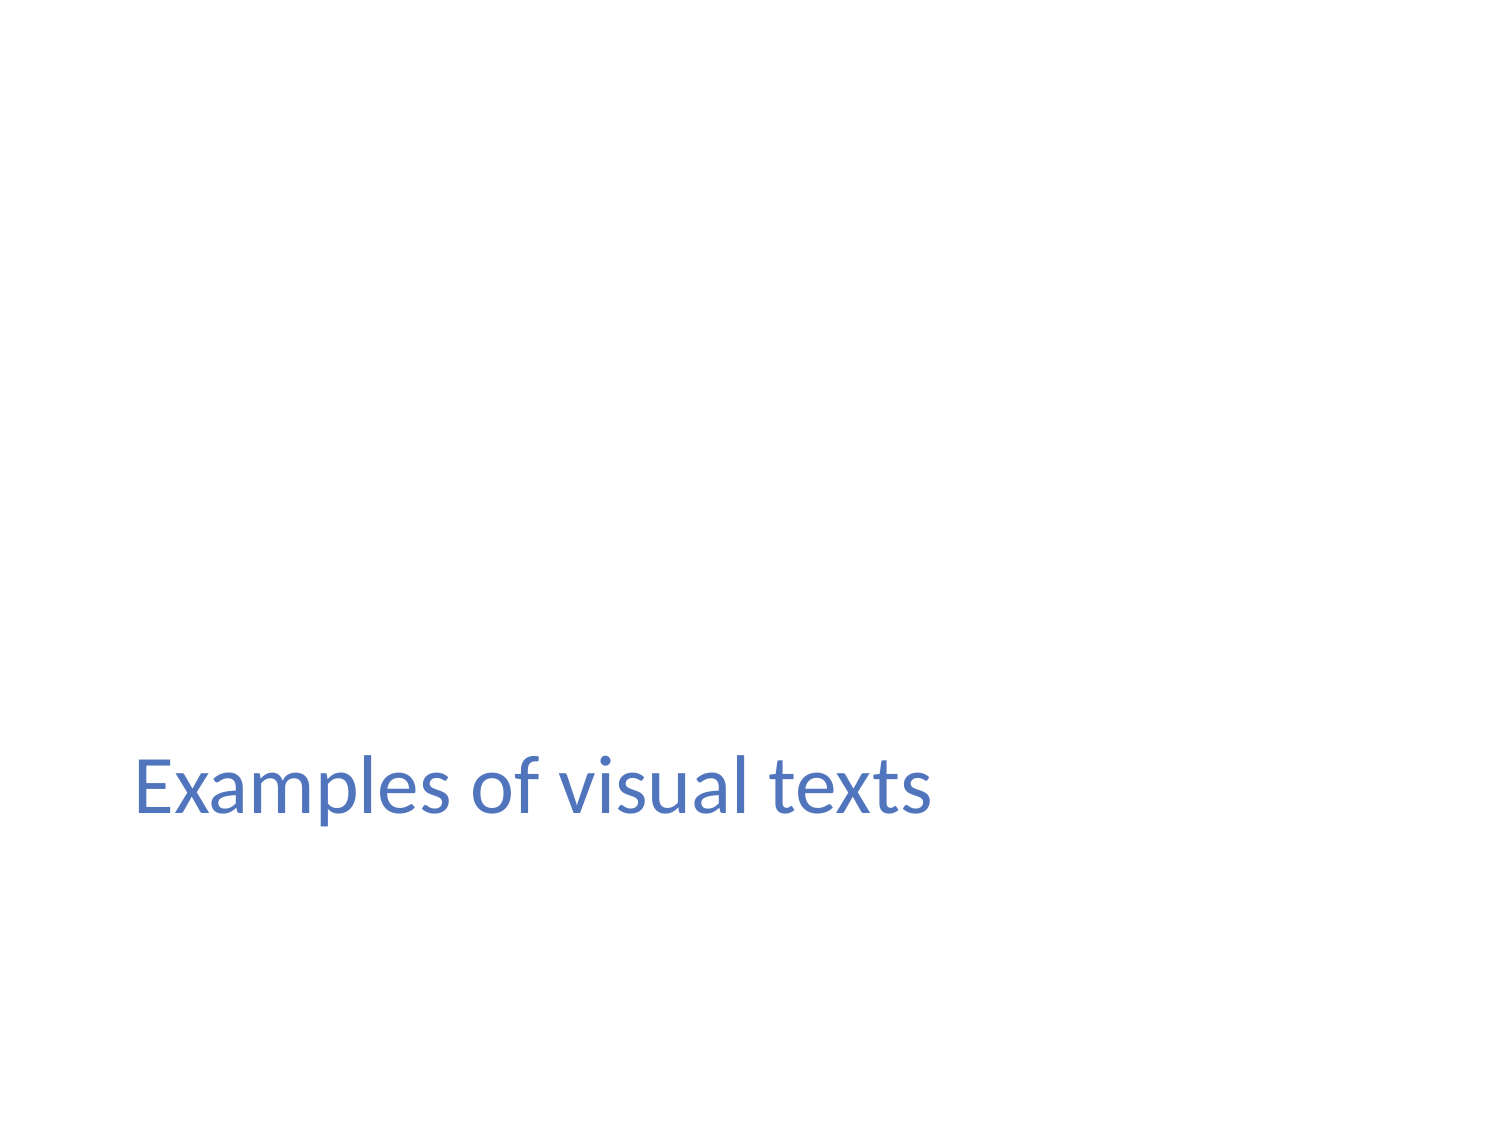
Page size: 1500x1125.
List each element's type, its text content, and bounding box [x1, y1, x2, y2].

title Examples of visual texts [118, 722, 1394, 947]
